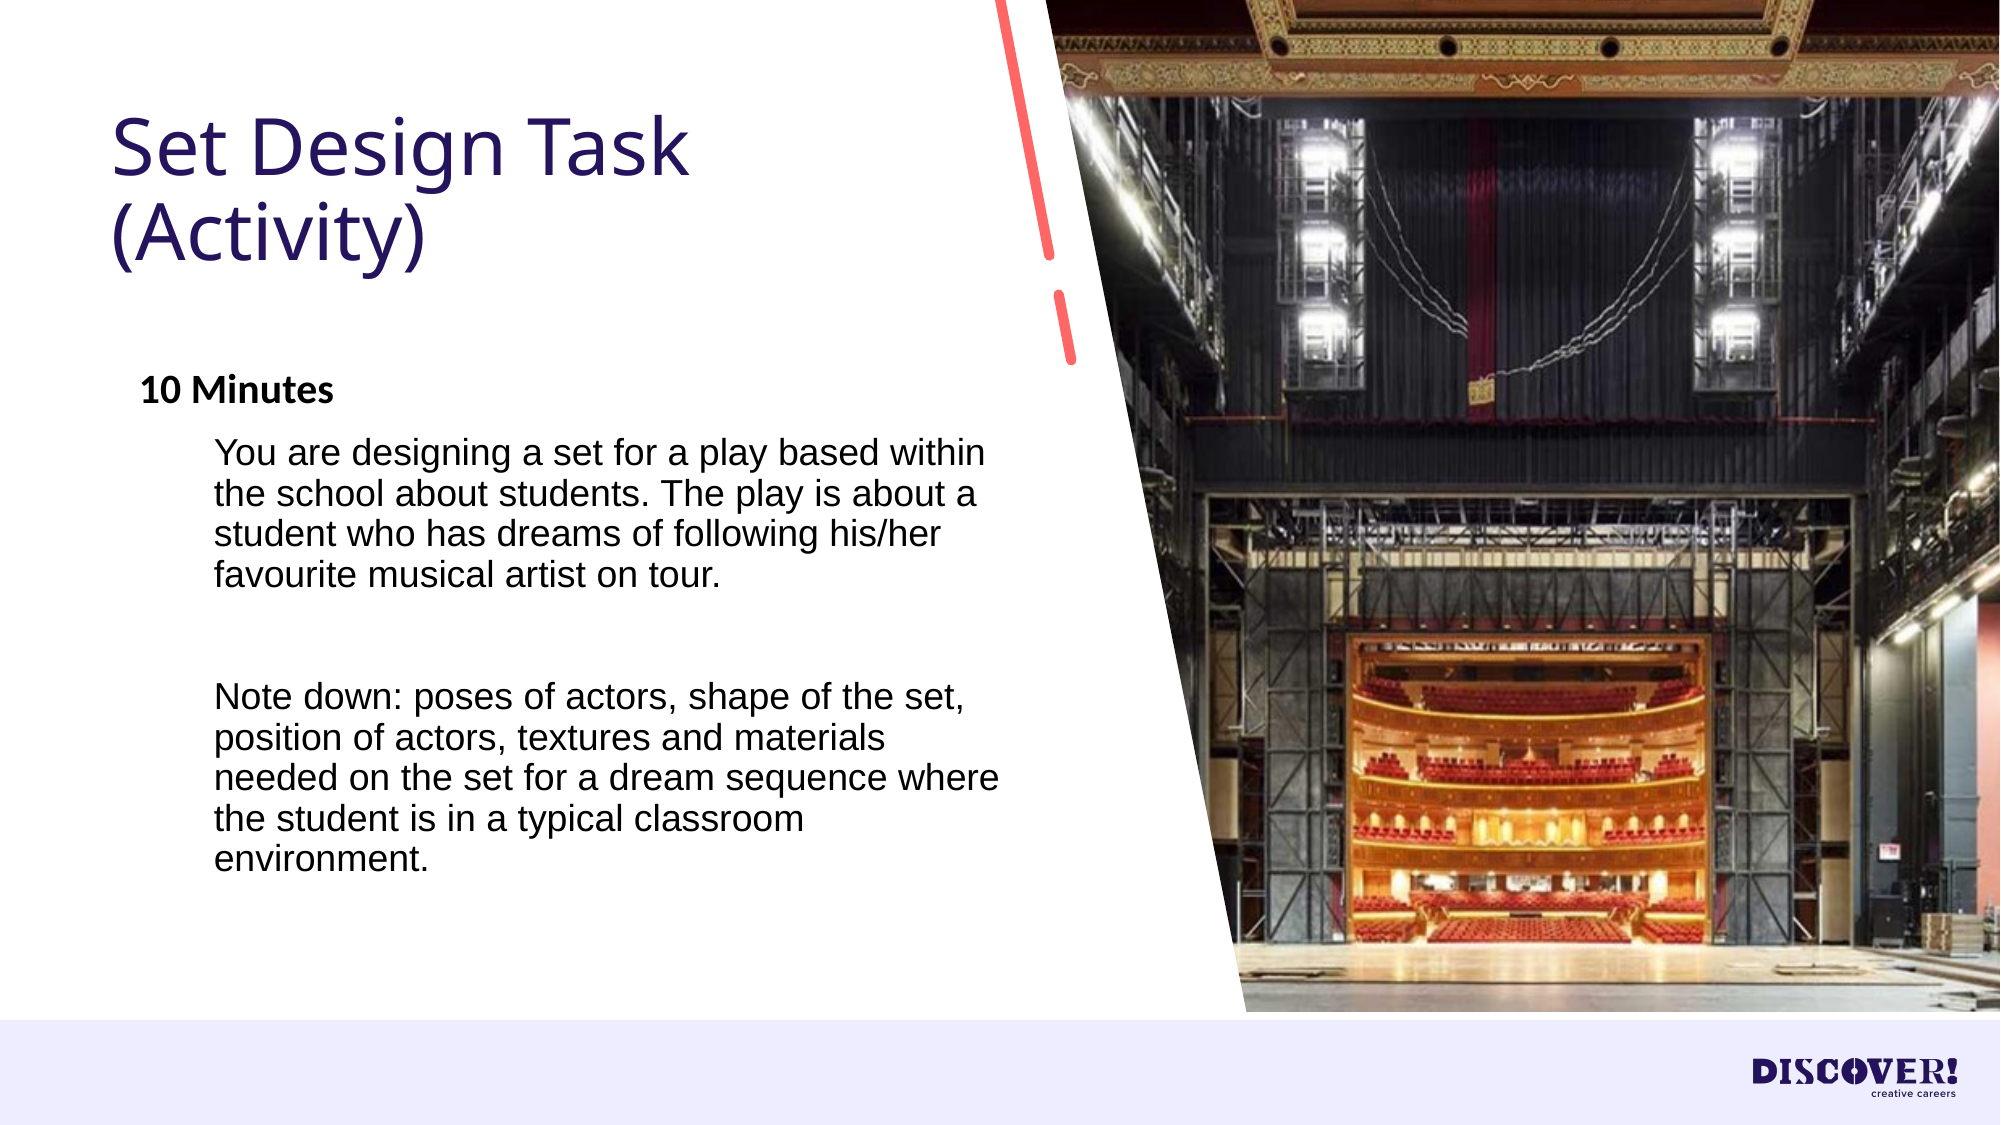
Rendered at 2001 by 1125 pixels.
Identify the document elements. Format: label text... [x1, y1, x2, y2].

picture [1753, 1058, 1957, 1097]
list 10 Minutes You are designing a set for a play based within the school about students. The play is about a student who has dreams of following his/her favourite musical artist on tour. Note down: poses of actors, shape of the set, position of actors, textures and materials needed on the set for a dream sequence where the student is in a typical classroom environment. [124, 360, 1025, 853]
picture [1044, 0, 2001, 1012]
title Set Design Task (Activity) [96, 99, 931, 361]
